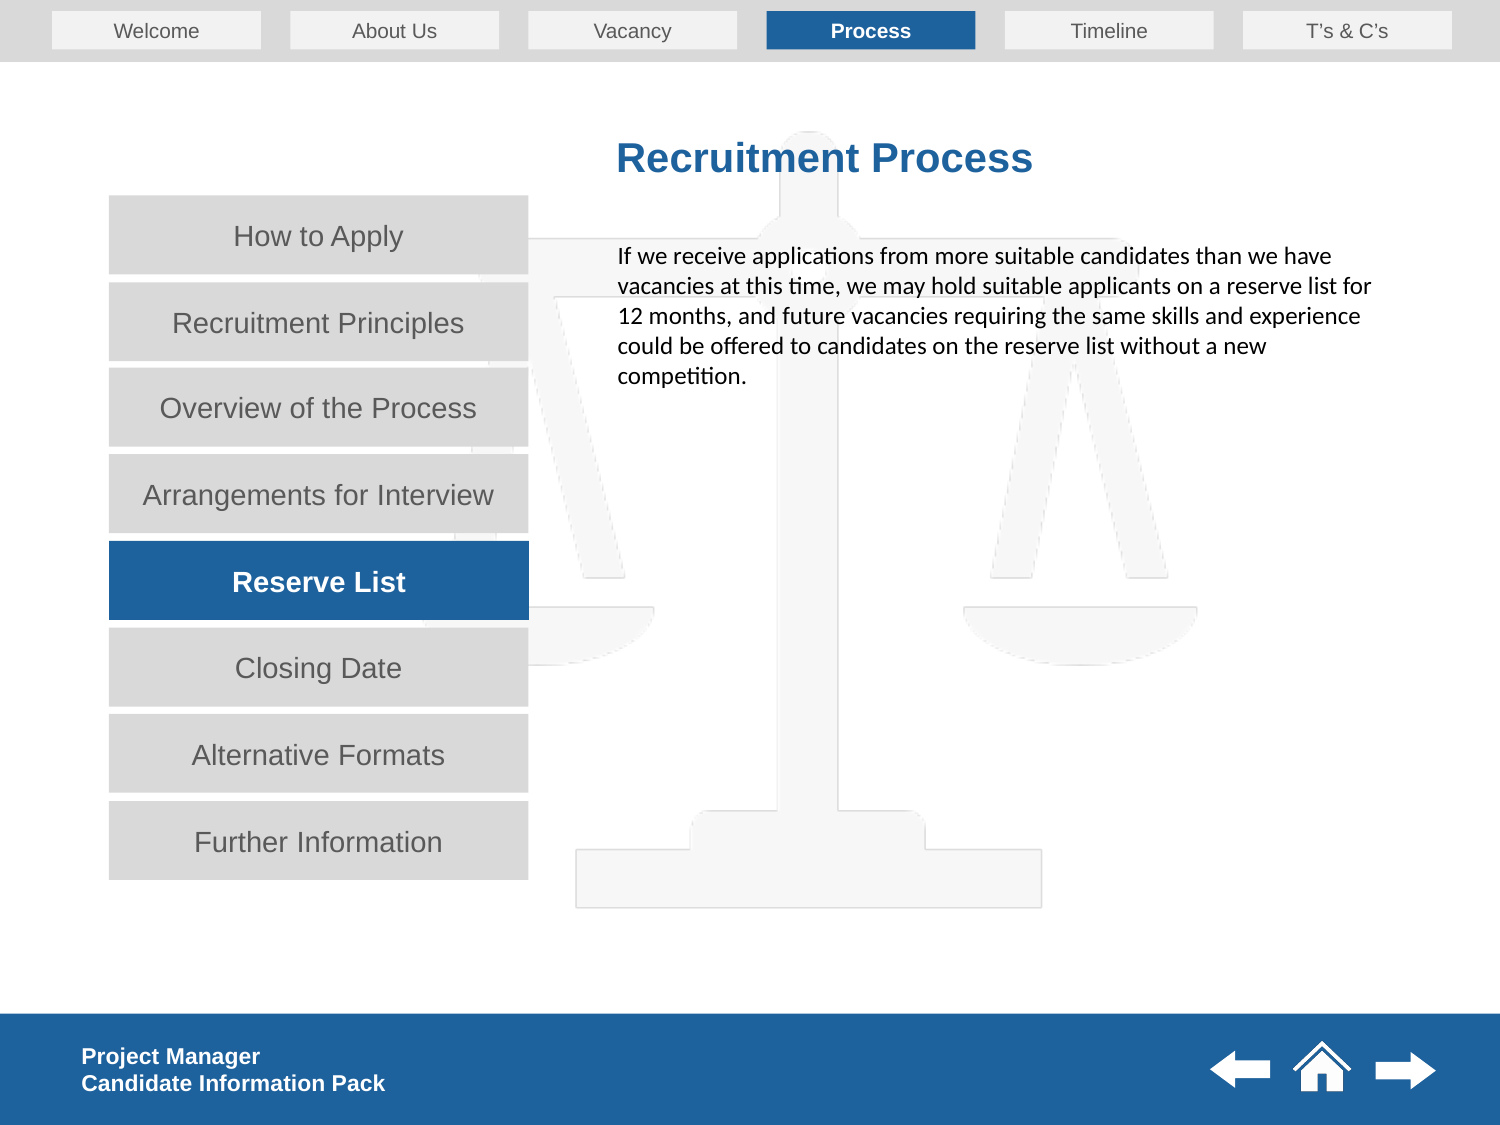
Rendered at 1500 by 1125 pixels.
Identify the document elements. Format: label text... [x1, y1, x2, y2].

text_box Process [766, 10, 976, 50]
text_box If we receive applications from more suitable candidates than we have vacancies at this time, we may hold suitable applicants on a reserve list for 12 months, and future vacancies requiring the same skills and experience could be offered to candidates on the reserve list without a new competition. [602, 232, 1391, 397]
text_box Timeline [1004, 10, 1215, 50]
text_box Alternative Formats [108, 713, 529, 794]
text_box [0, 1013, 1500, 1125]
text_box [0, 0, 1500, 63]
text_box Arrangements for Interview [108, 453, 529, 534]
text_box How to Apply [108, 194, 529, 275]
text_box Closing Date [108, 627, 529, 708]
text_box [1208, 1048, 1272, 1090]
text_box [1374, 1049, 1438, 1092]
text_box Overview of the Process [108, 367, 529, 448]
text_box Recruitment Process [601, 129, 1500, 210]
text_box Project Manager Candidate Information Pack [66, 1033, 401, 1104]
picture [344, 63, 1275, 986]
text_box Recruitment Principles [108, 281, 529, 362]
text_box About Us [289, 10, 500, 50]
text_box Further Information [108, 800, 529, 881]
text_box Reserve List [108, 540, 530, 621]
picture [1288, 1032, 1356, 1100]
text_box T’s & C’s [1242, 10, 1453, 50]
text_box Welcome [51, 10, 262, 50]
text_box Vacancy [527, 10, 738, 50]
